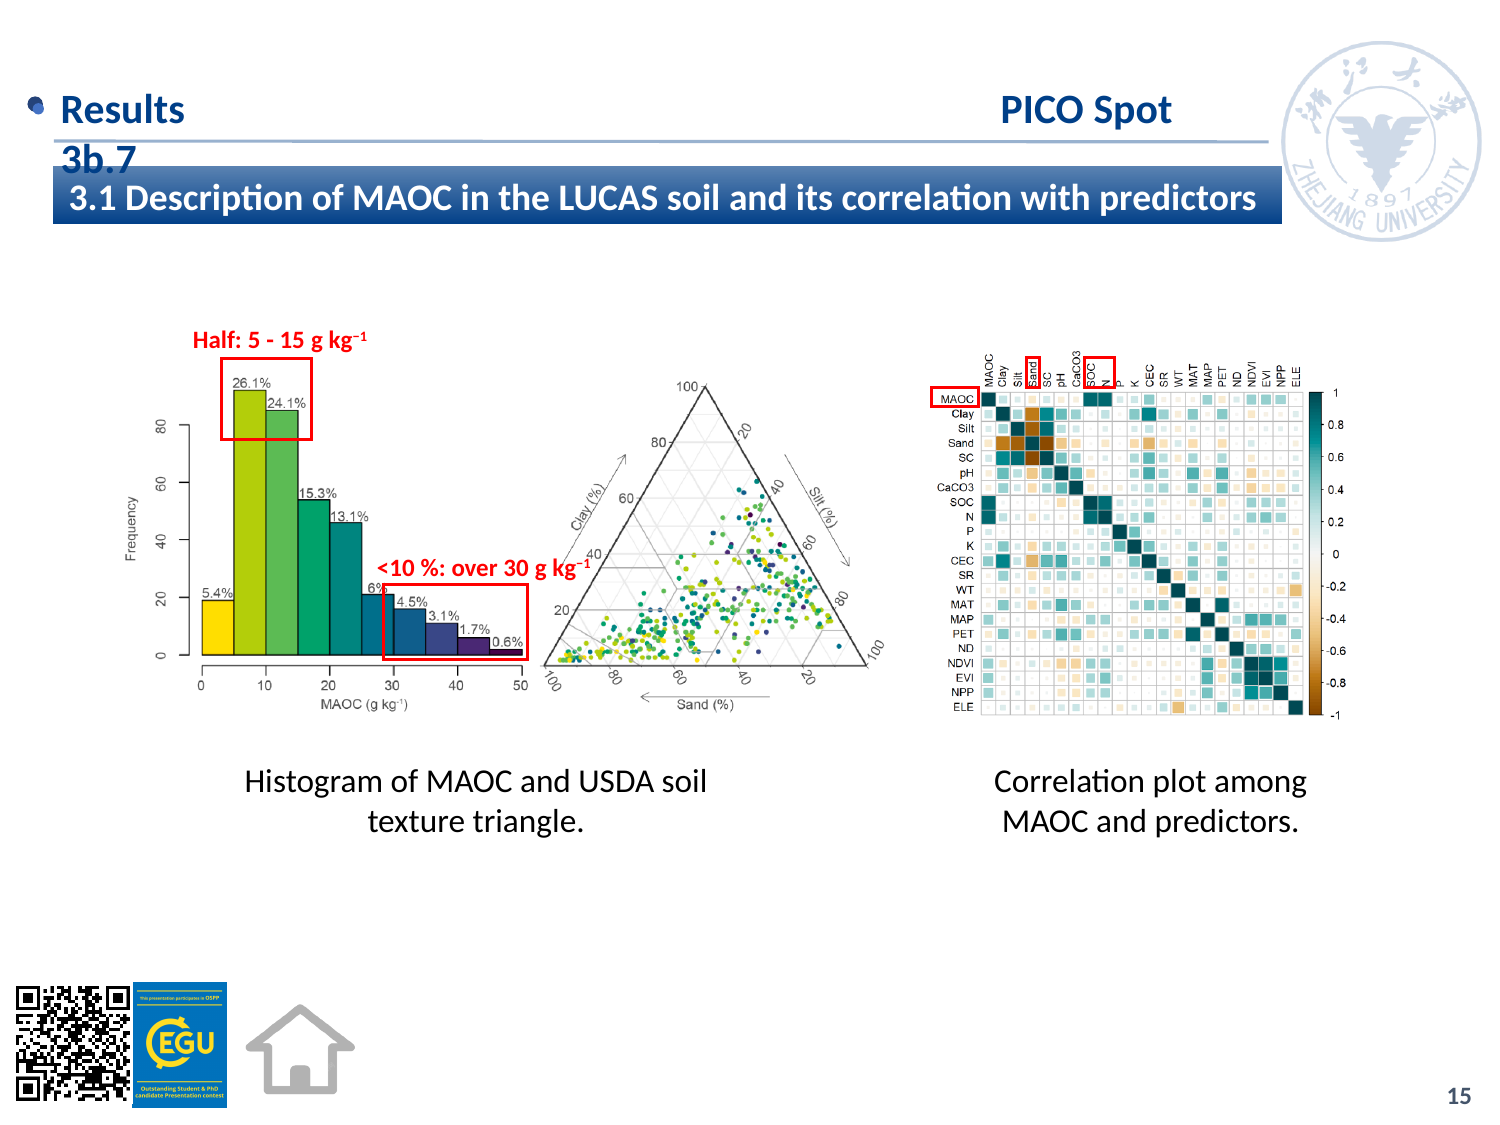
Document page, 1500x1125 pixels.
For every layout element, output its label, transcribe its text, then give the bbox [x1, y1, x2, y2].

text_box Histogram of MAOC and USDA soil texture triangle. [226, 751, 727, 847]
picture [236, 990, 364, 1108]
text_box 3.1 Description of MAOC in the LUCAS soil and its correlation with predictors [53, 166, 1268, 225]
picture [1268, 41, 1500, 242]
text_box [62, 316, 945, 722]
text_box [27, 96, 44, 115]
text_box Correlation plot among MAOC and predictors. [944, 751, 1358, 847]
text_box Results PICO Spot 3b.7 [45, 73, 1268, 189]
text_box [920, 334, 1358, 722]
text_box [12, 982, 227, 1108]
